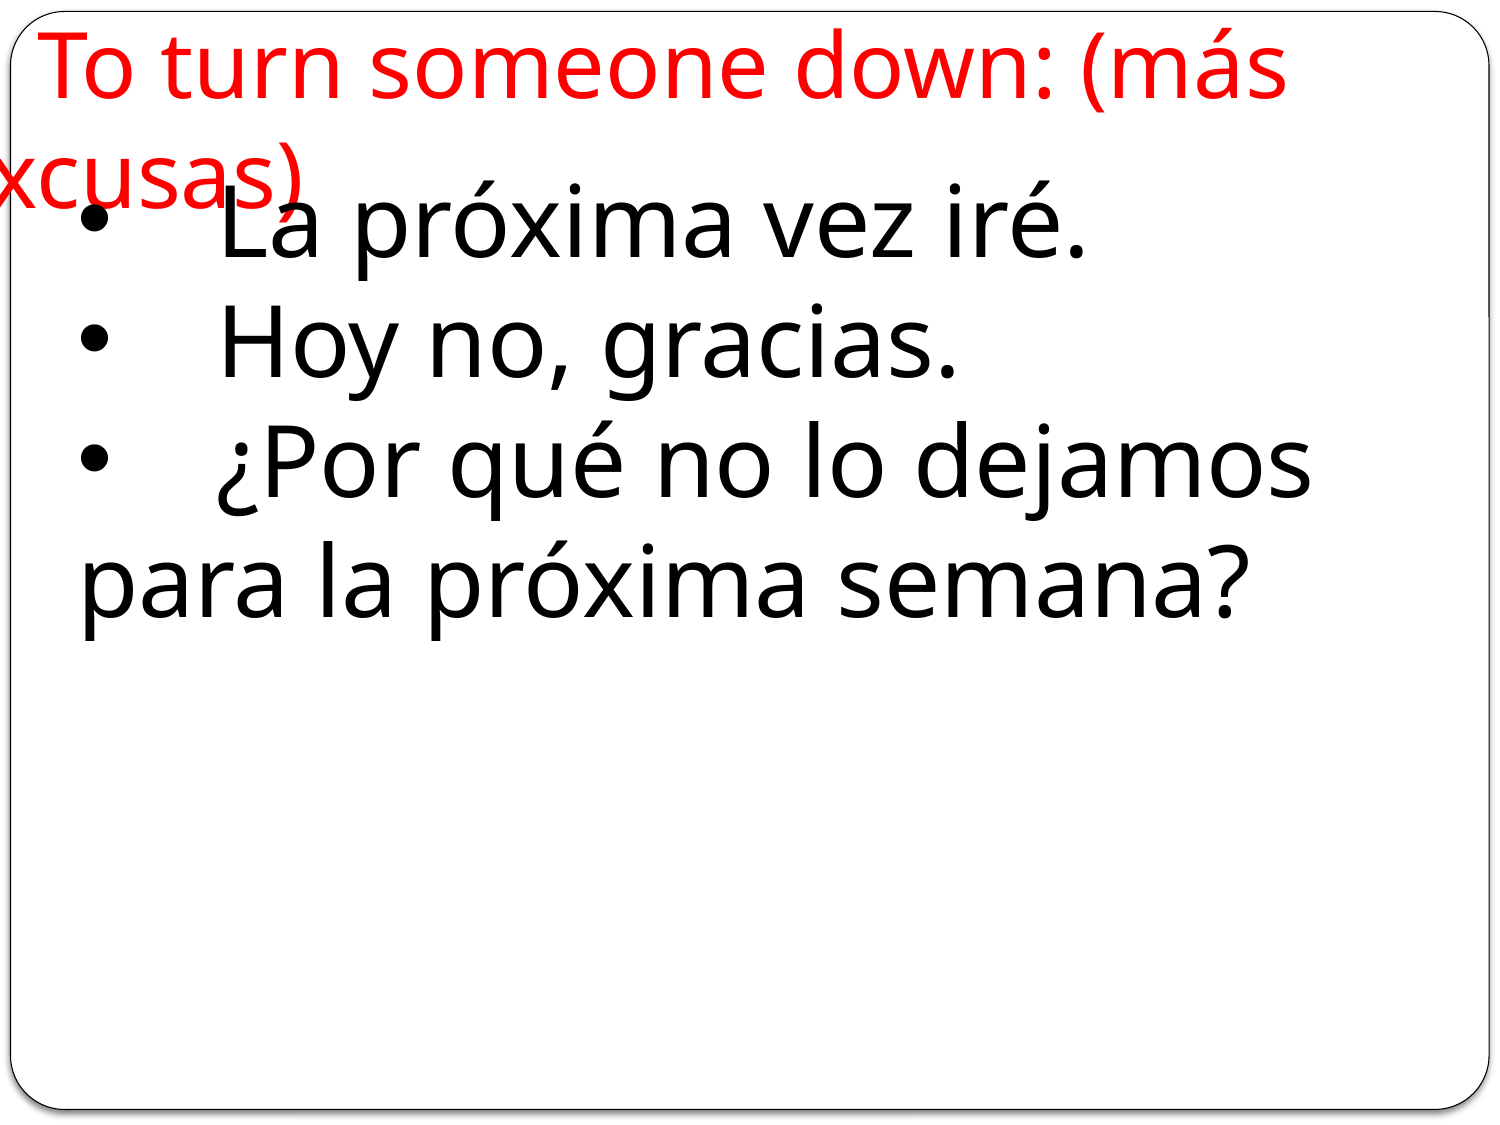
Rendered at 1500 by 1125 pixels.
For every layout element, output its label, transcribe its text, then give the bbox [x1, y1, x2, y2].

text_box La próxima vez iré. Hoy no, gracias. ¿Por qué no lo dejamos para la próxima semana? [62, 149, 1400, 1005]
text_box To turn someone down: (más excusas) [0, 0, 1463, 235]
